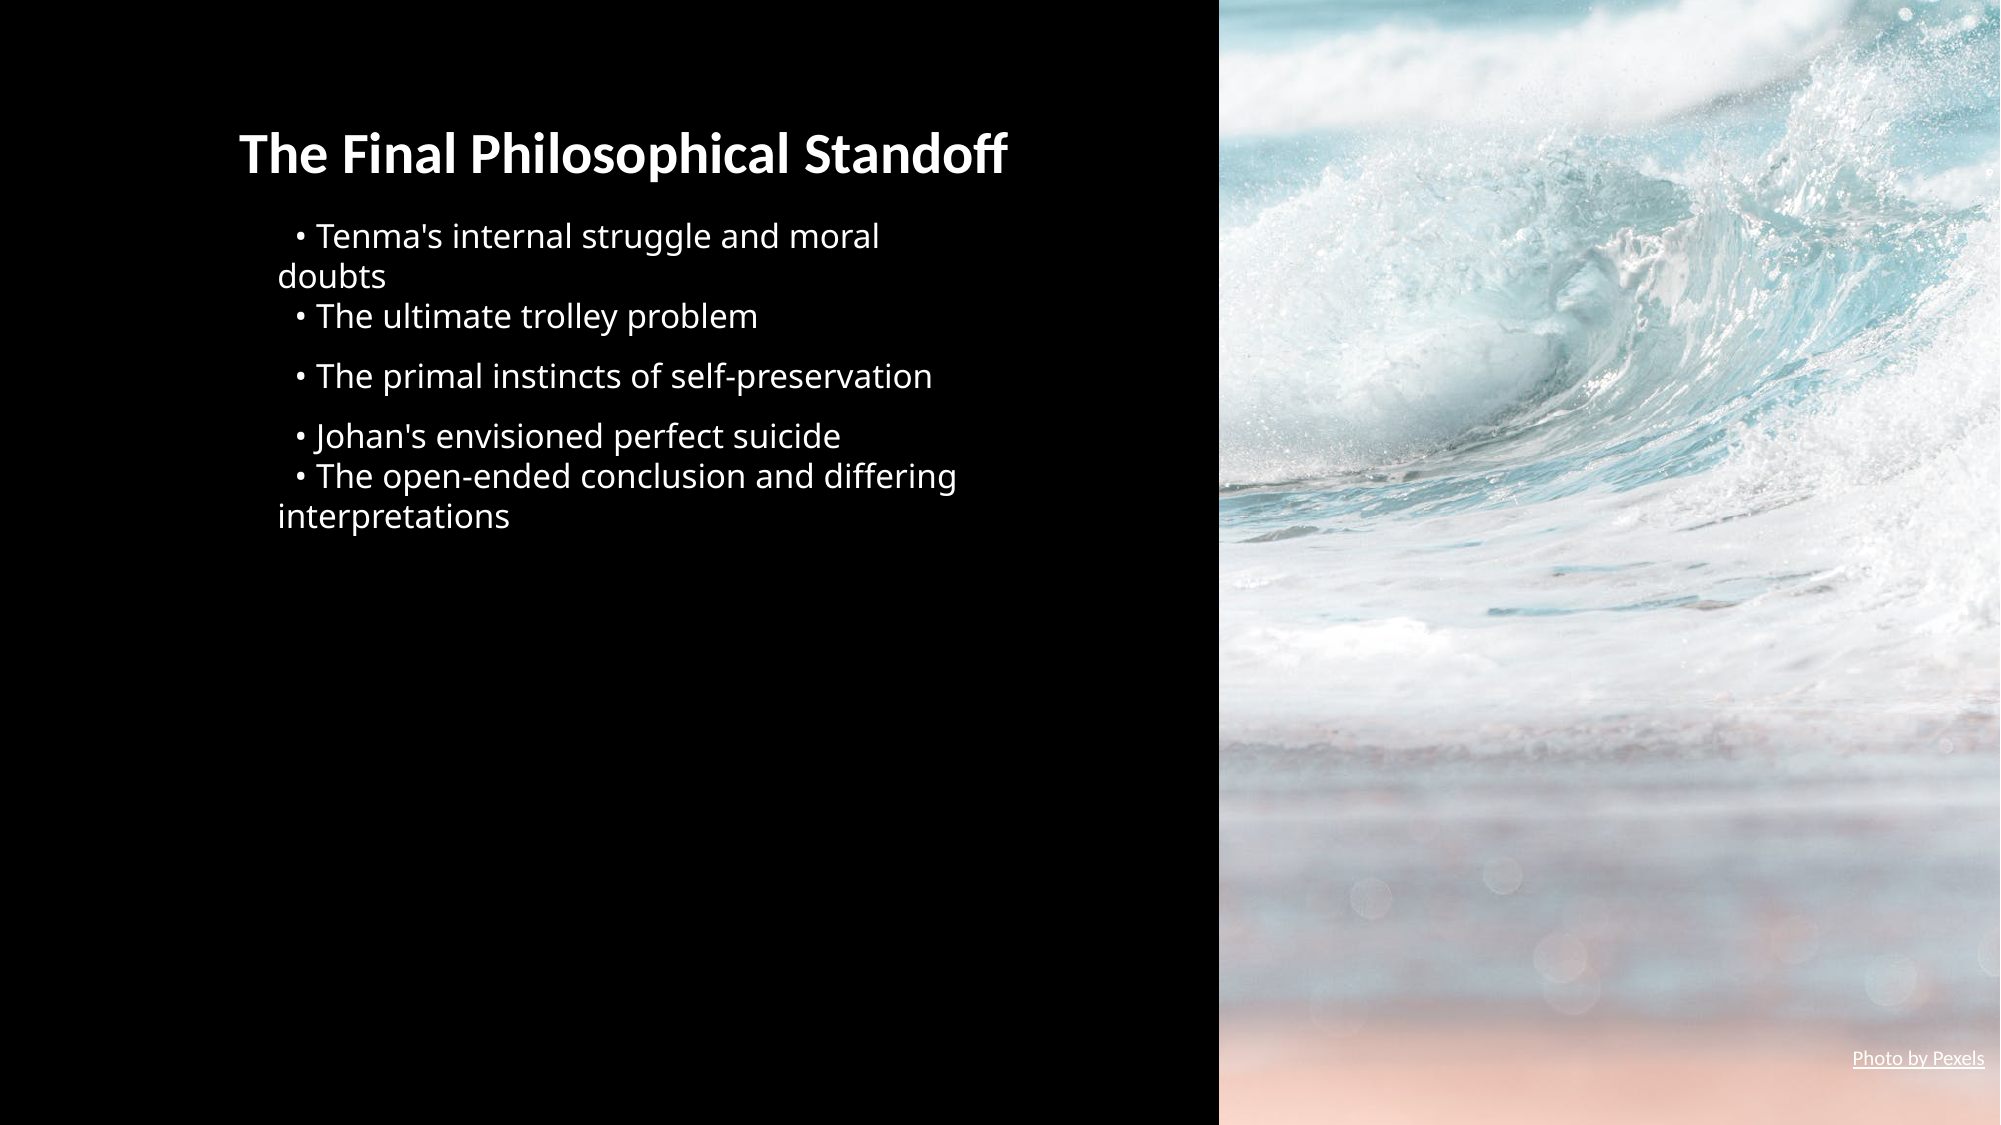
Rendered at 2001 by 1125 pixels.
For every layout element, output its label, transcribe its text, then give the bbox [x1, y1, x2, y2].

text_box • The open-ended conclusion and differing interpretations [262, 457, 1013, 533]
picture [1219, 0, 2000, 1125]
text_box The Final Philosophical Standoff [225, 112, 1219, 188]
text_box • The primal instincts of self-preservation [262, 337, 1013, 397]
text_box • Johan's envisioned perfect suicide [262, 397, 1013, 457]
text_box • The ultimate trolley problem [262, 277, 1013, 337]
text_box • Tenma's internal struggle and moral doubts [262, 217, 1013, 277]
